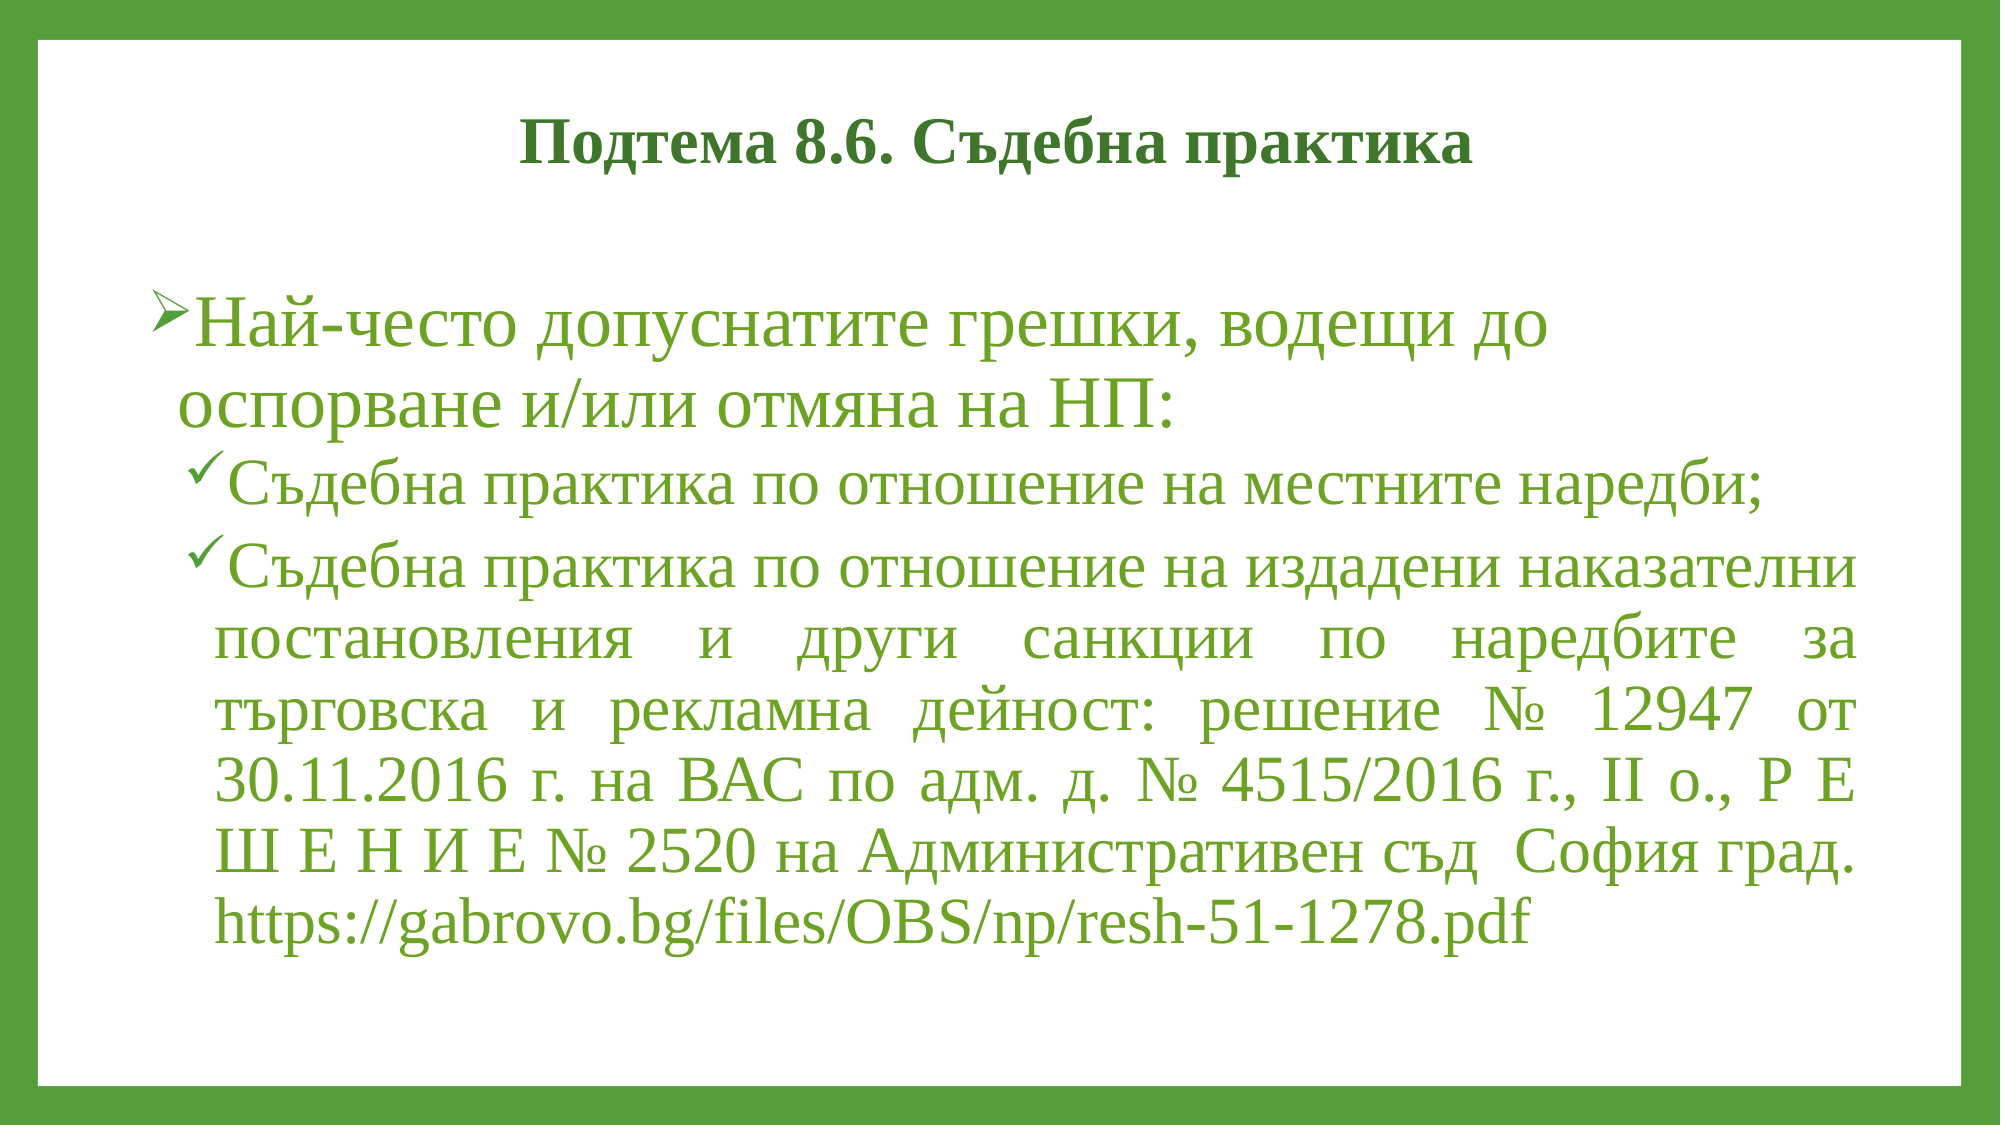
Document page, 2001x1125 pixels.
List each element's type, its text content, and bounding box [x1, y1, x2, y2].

title Подтема 8.6. Съдебна практика [187, 53, 1808, 231]
list Най-често допуснатите грешки, водещи до оспорване и/или отмяна на НП: Съдебна практика по отношение на местните наредби; Съдебна практика по отношение на издадени наказателни постановления и други санкции по наредбите за търговска и рекламна дейност: решение № 12947 от 30.11.2016 г. на ВАС по адм. д. № 4515/2016 г., II о., Р Е Ш Е Н И Е № 2520 на Административен съд София град. https://gabrovo.bg/files/OBS/np/resh-51-1278.pdf [125, 275, 1874, 1000]
